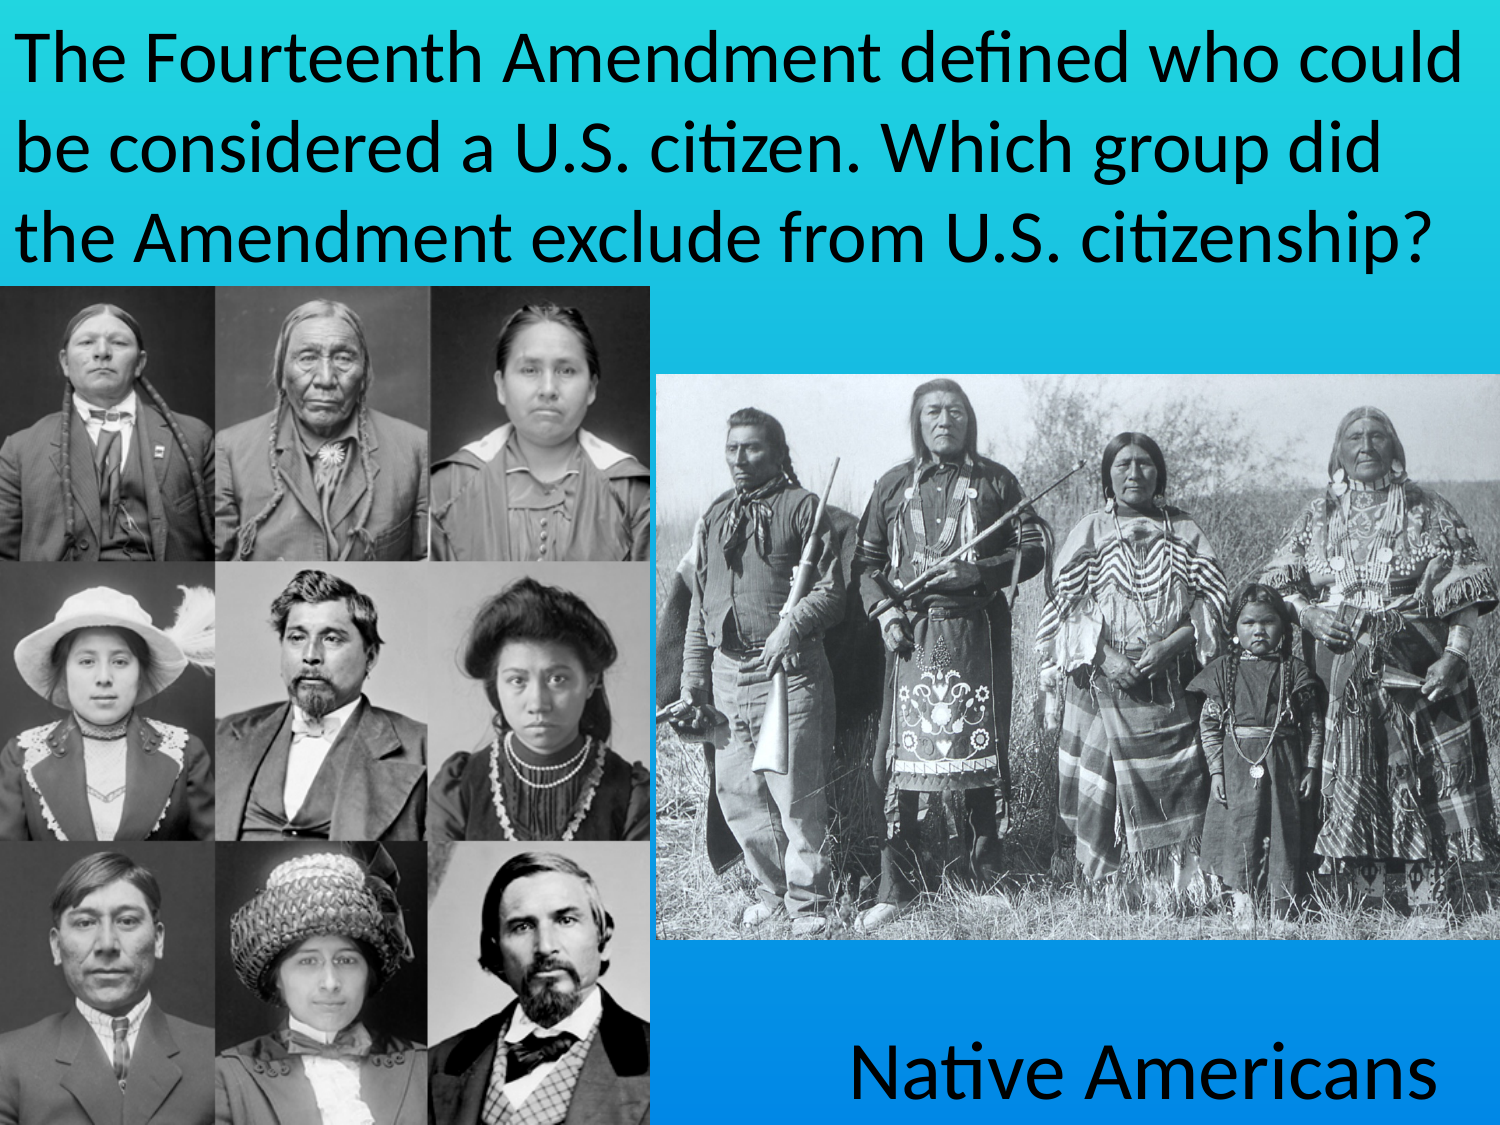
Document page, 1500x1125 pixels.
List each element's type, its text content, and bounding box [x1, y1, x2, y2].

text_box The Fourteenth Amendment defined who could be considered a U.S. citizen. Which group did the Amendment exclude from U.S. citizenship? [0, 0, 1500, 285]
picture [0, 285, 1500, 1125]
text_box Native Americans [787, 1008, 1500, 1124]
